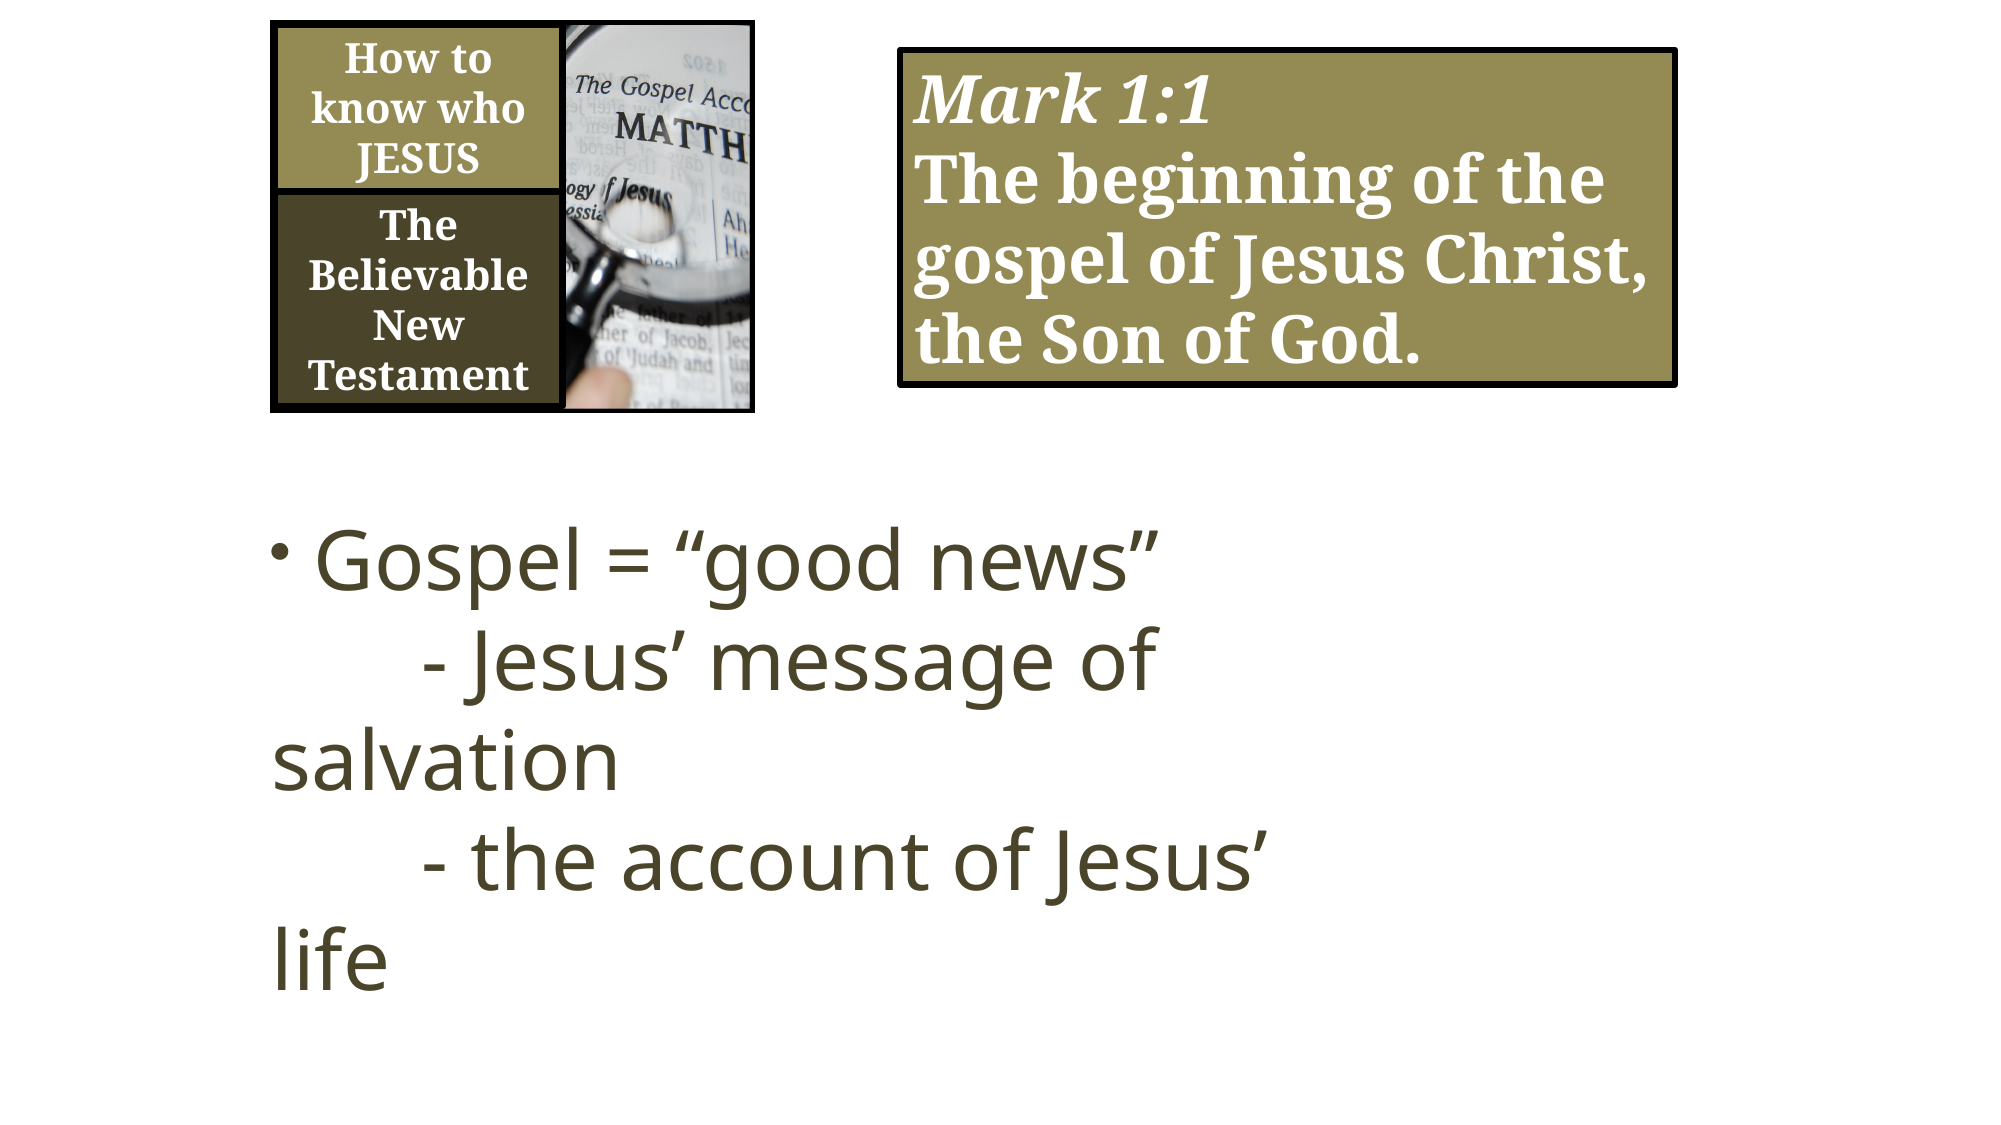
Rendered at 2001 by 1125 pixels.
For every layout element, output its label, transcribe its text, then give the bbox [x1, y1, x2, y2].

picture [274, 24, 751, 409]
text_box Mark 1:1 The beginning of the gospel of Jesus Christ, the Son of God. [900, 49, 1675, 385]
text_box Gospel = “good news” - Jesus’ message of salvation - the account of Jesus’ life [256, 500, 1350, 1015]
